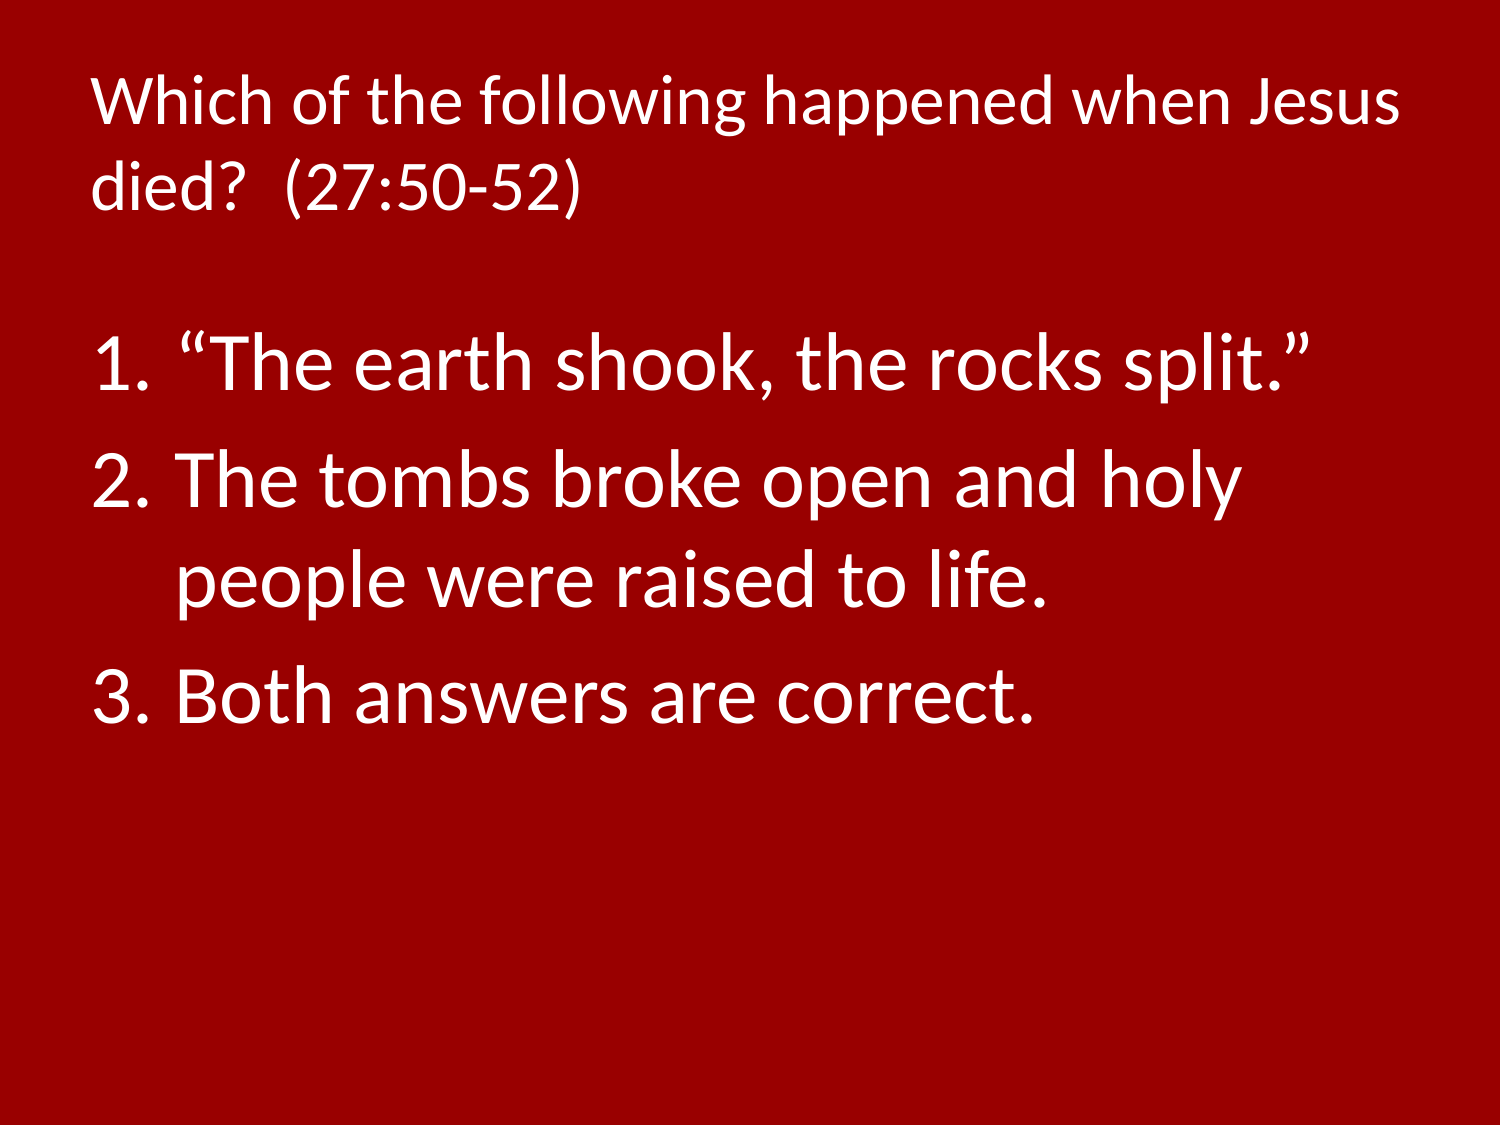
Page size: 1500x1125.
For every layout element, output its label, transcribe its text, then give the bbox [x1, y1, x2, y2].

list “The earth shook, the rocks split.” The tombs broke open and holy people were raised to life. Both answers are correct. [75, 299, 1425, 1018]
title Which of the following happened when Jesus died? (27:50-52) [75, 45, 1425, 233]
